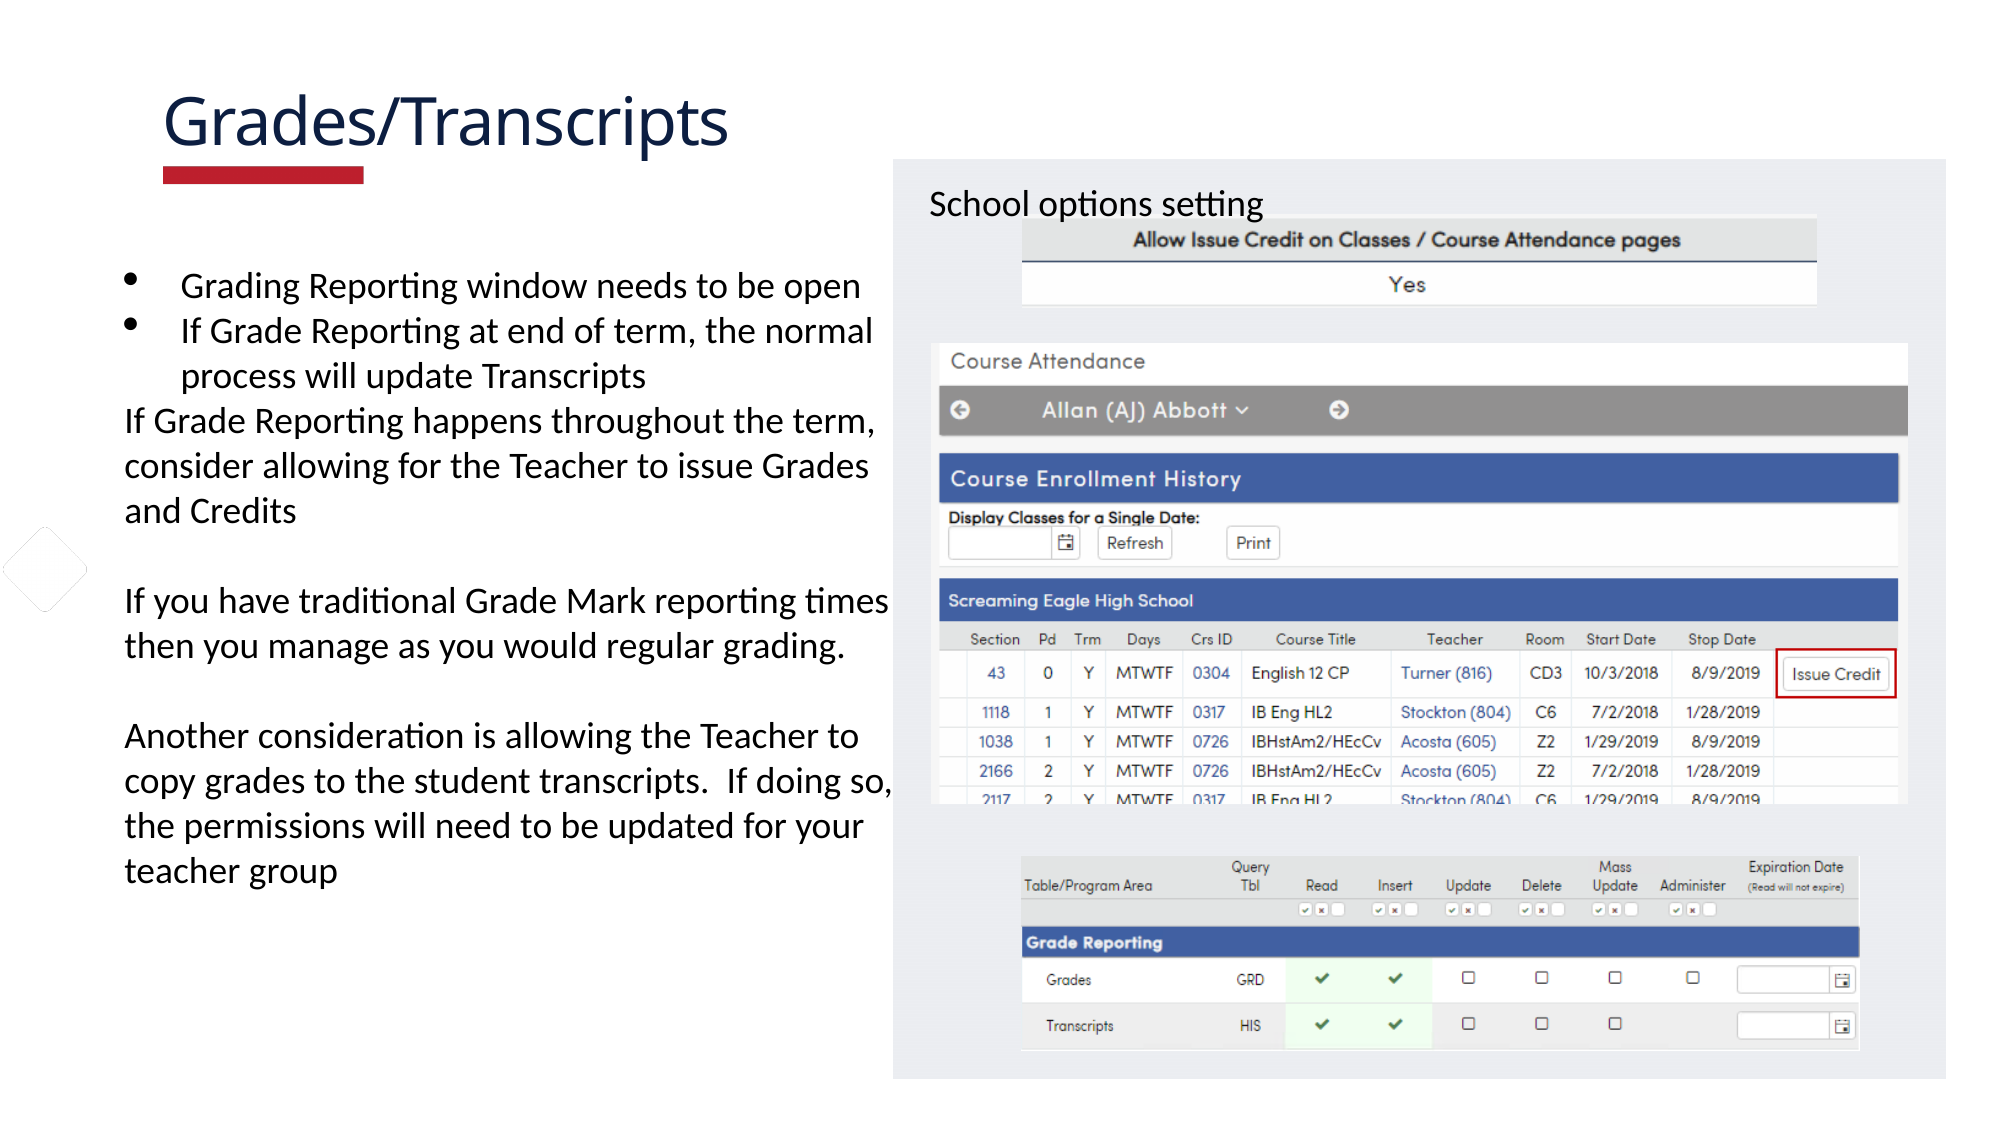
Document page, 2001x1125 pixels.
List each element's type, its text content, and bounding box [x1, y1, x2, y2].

picture [162, 159, 369, 191]
picture [0, 524, 90, 615]
text_box Grades/Transcripts [162, 79, 1082, 160]
text_box Grading Reporting window needs to be open If Grade Reporting at end of term, the normal process will update Transcripts If Grade Reporting happens throughout the term, consider allowing for the Teacher to issue Grades and Credits If you have traditional Grade Mark reporting times then you manage as you would regular grading. Another consideration is allowing the Teacher to copy grades to the student transcripts. If doing so, the permissions will need to be updated for your teacher group [124, 260, 892, 911]
picture [892, 159, 1946, 1079]
